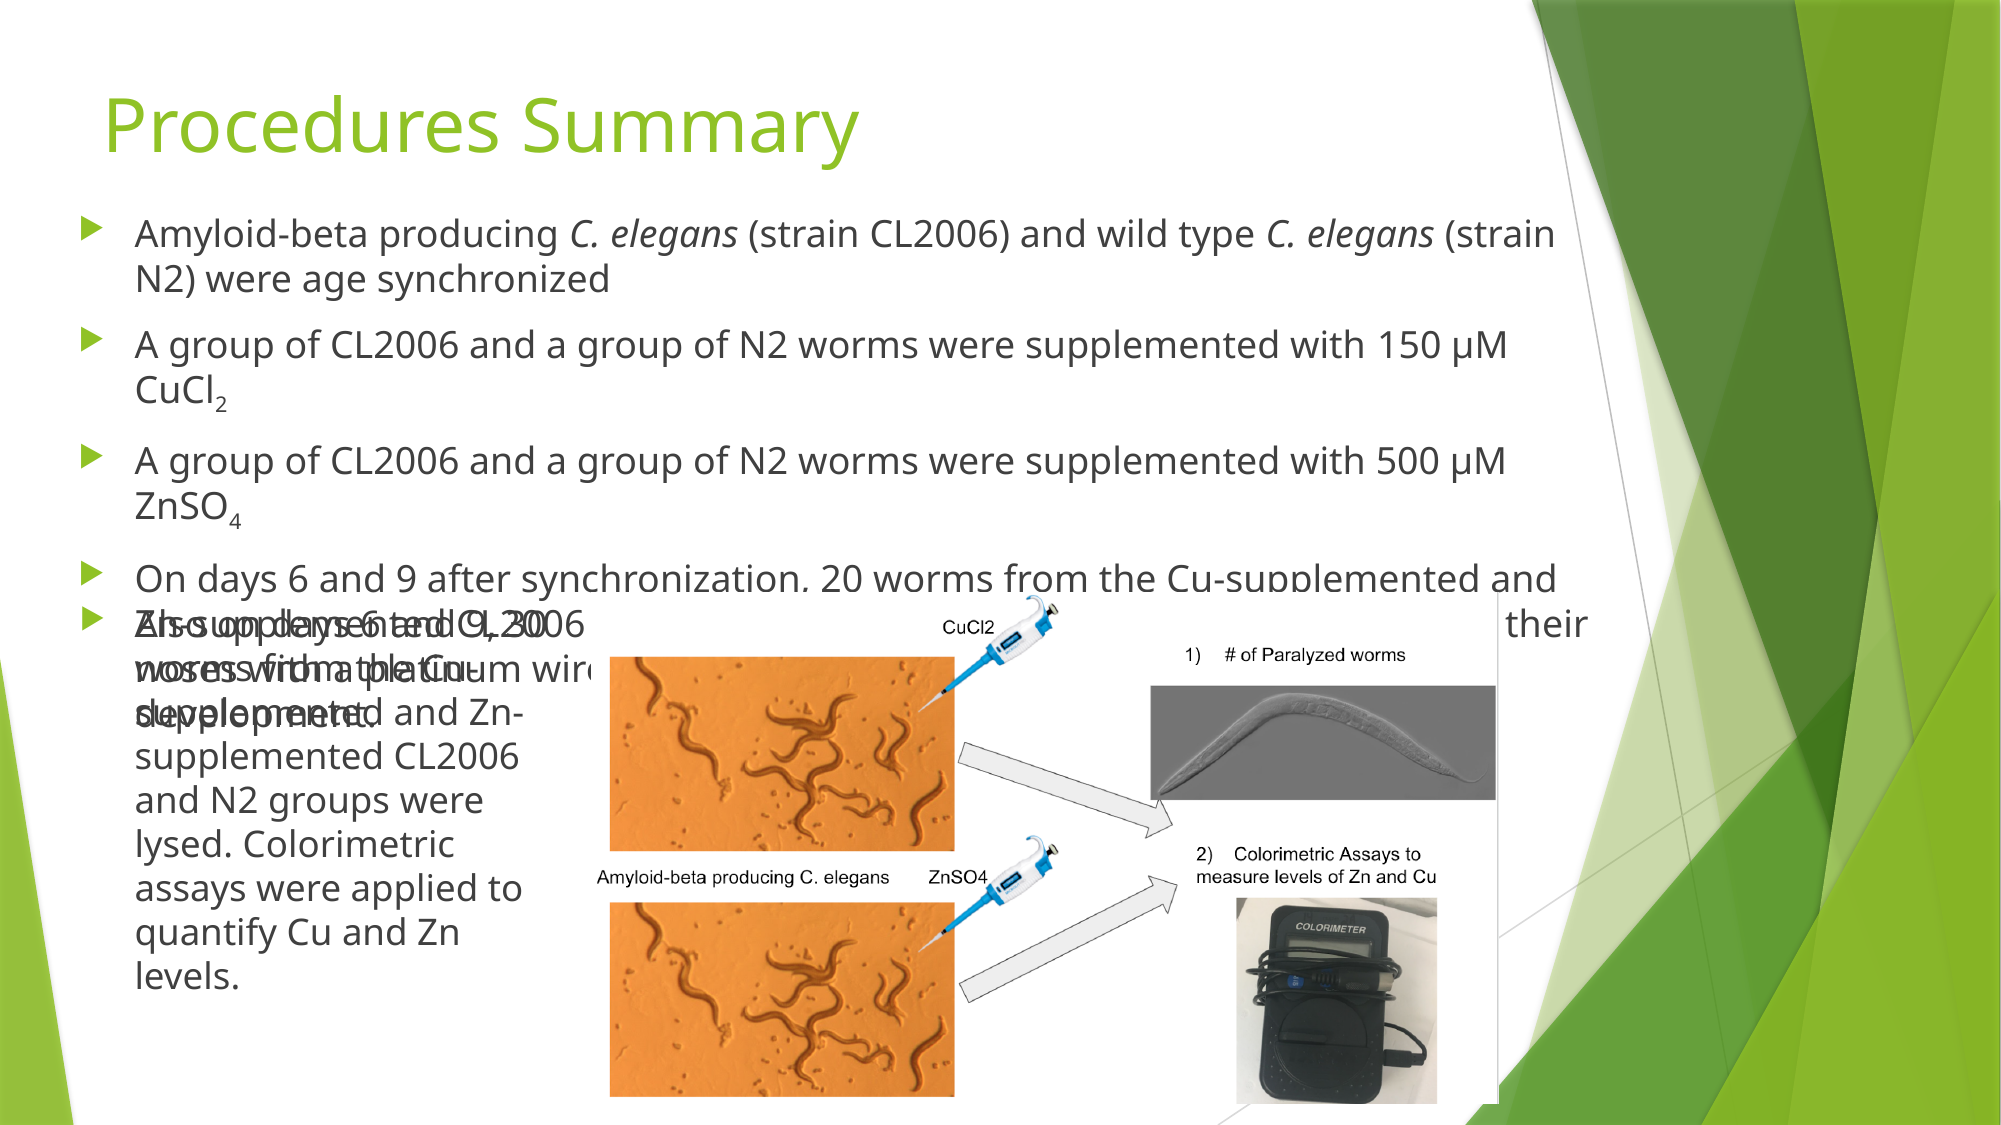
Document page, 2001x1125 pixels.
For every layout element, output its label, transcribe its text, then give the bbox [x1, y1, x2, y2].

text_box Also on days 6 and 9, 30 worms from the Cu-supplemented and Zn-supplemented CL2006 and N2 groups were lysed. Colorimetric assays were applied to quantify Cu and Zn levels. [64, 593, 588, 1006]
picture [590, 592, 1499, 1104]
title Procedures Summary [87, 69, 1499, 202]
list Amyloid-beta producing C. elegans (strain CL2006) and wild type C. elegans (strain N2) were age synchronized A group of CL2006 and a group of N2 worms were supplemented with 150 μM CuCl2 A group of CL2006 and a group of N2 worms were supplemented with 500 μM ZnSO4 On days 6 and 9 after synchronization, 20 worms from the Cu-supplemented and Zn-supplemented CL2006 and N2 groups were tested for paralysis by tapping their noses with a platinum wire. Paralysis indicates the extent of Aβ-aggregation development. [63, 202, 1613, 615]
